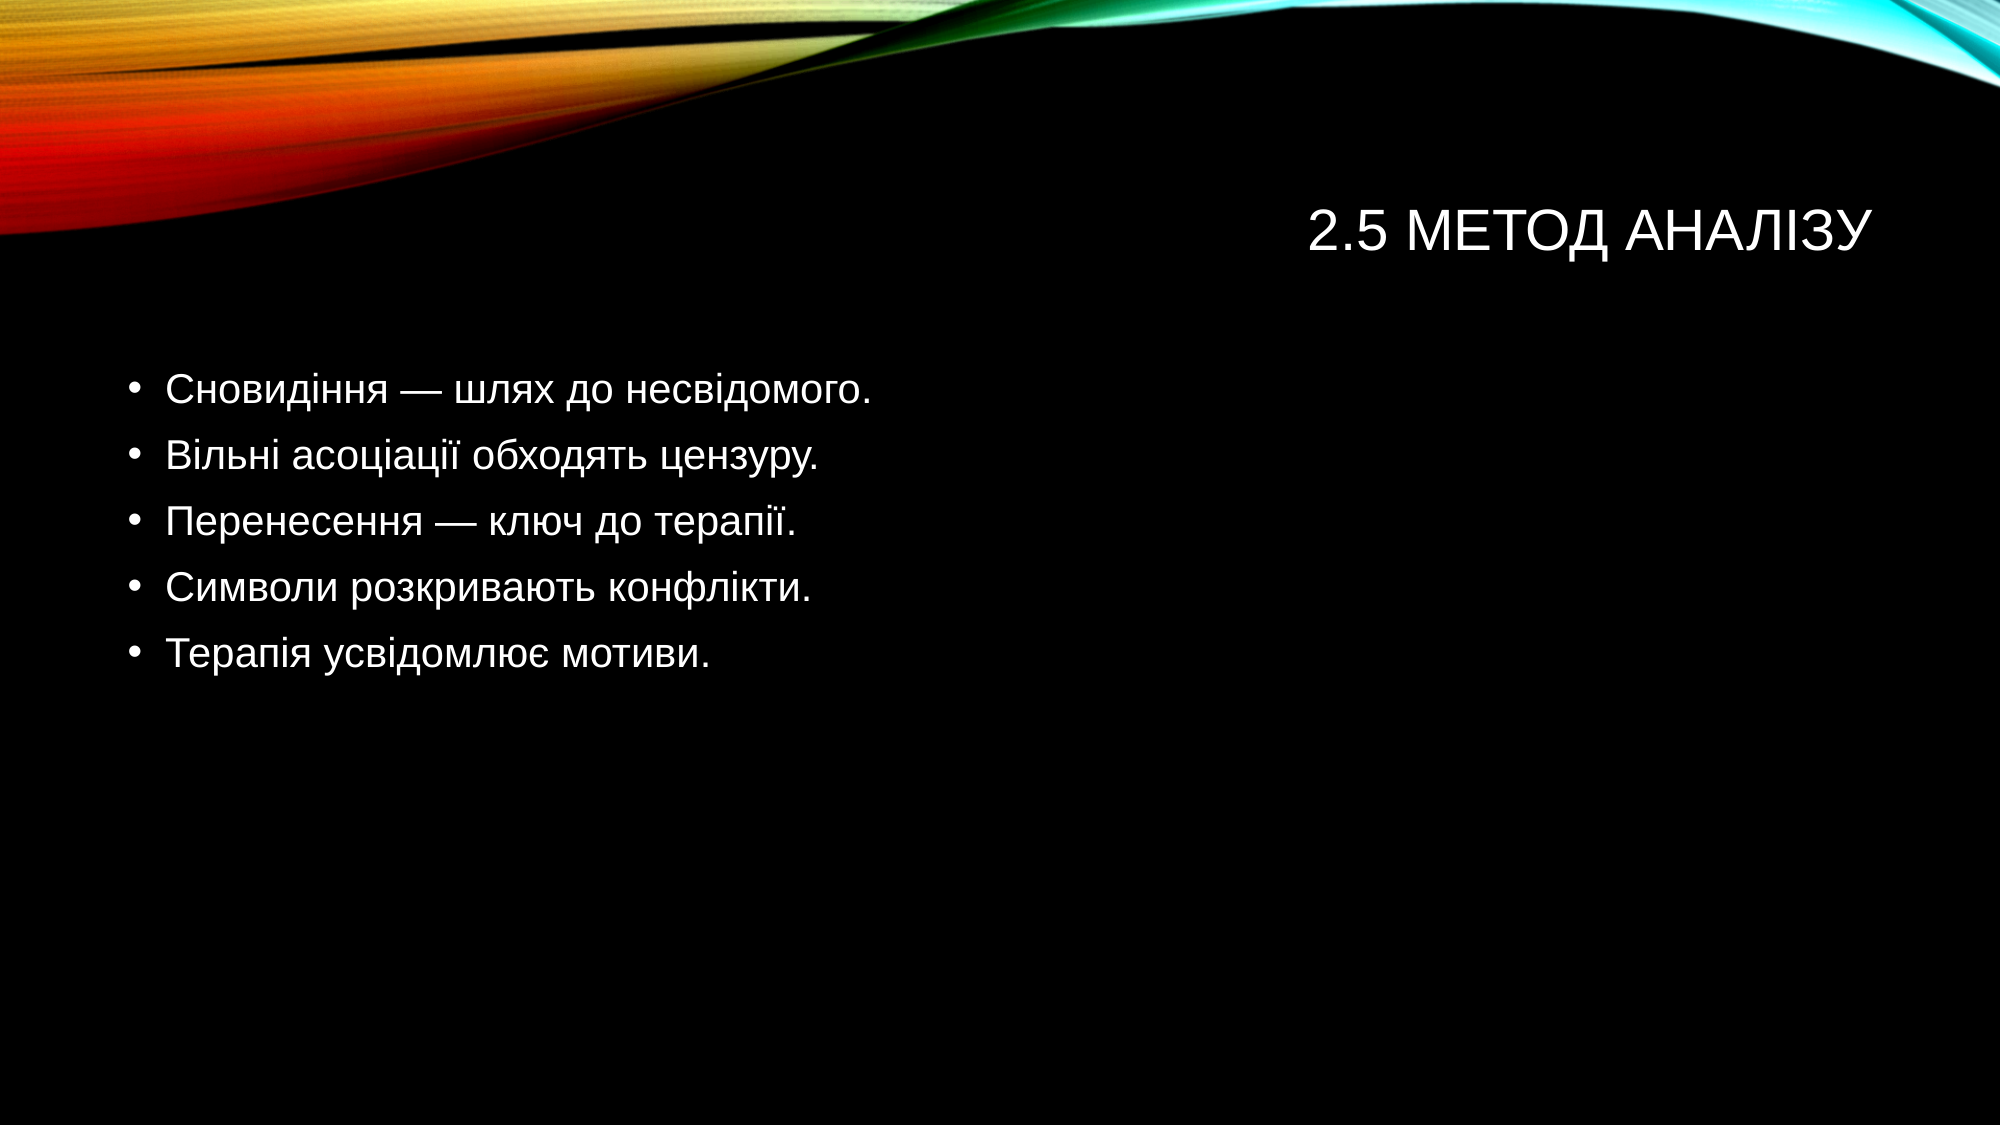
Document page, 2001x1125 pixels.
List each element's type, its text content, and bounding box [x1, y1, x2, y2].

picture [0, 0, 2000, 237]
list Сновидіння — шлях до несвідомого. Вільні асоціації обходять цензуру. Перенесення — ключ до терапії. Символи розкривають конфлікти. Терапія усвідомлює мотиви. [112, 360, 1888, 1021]
title 2.5 Метод аналізу [474, 125, 1888, 338]
